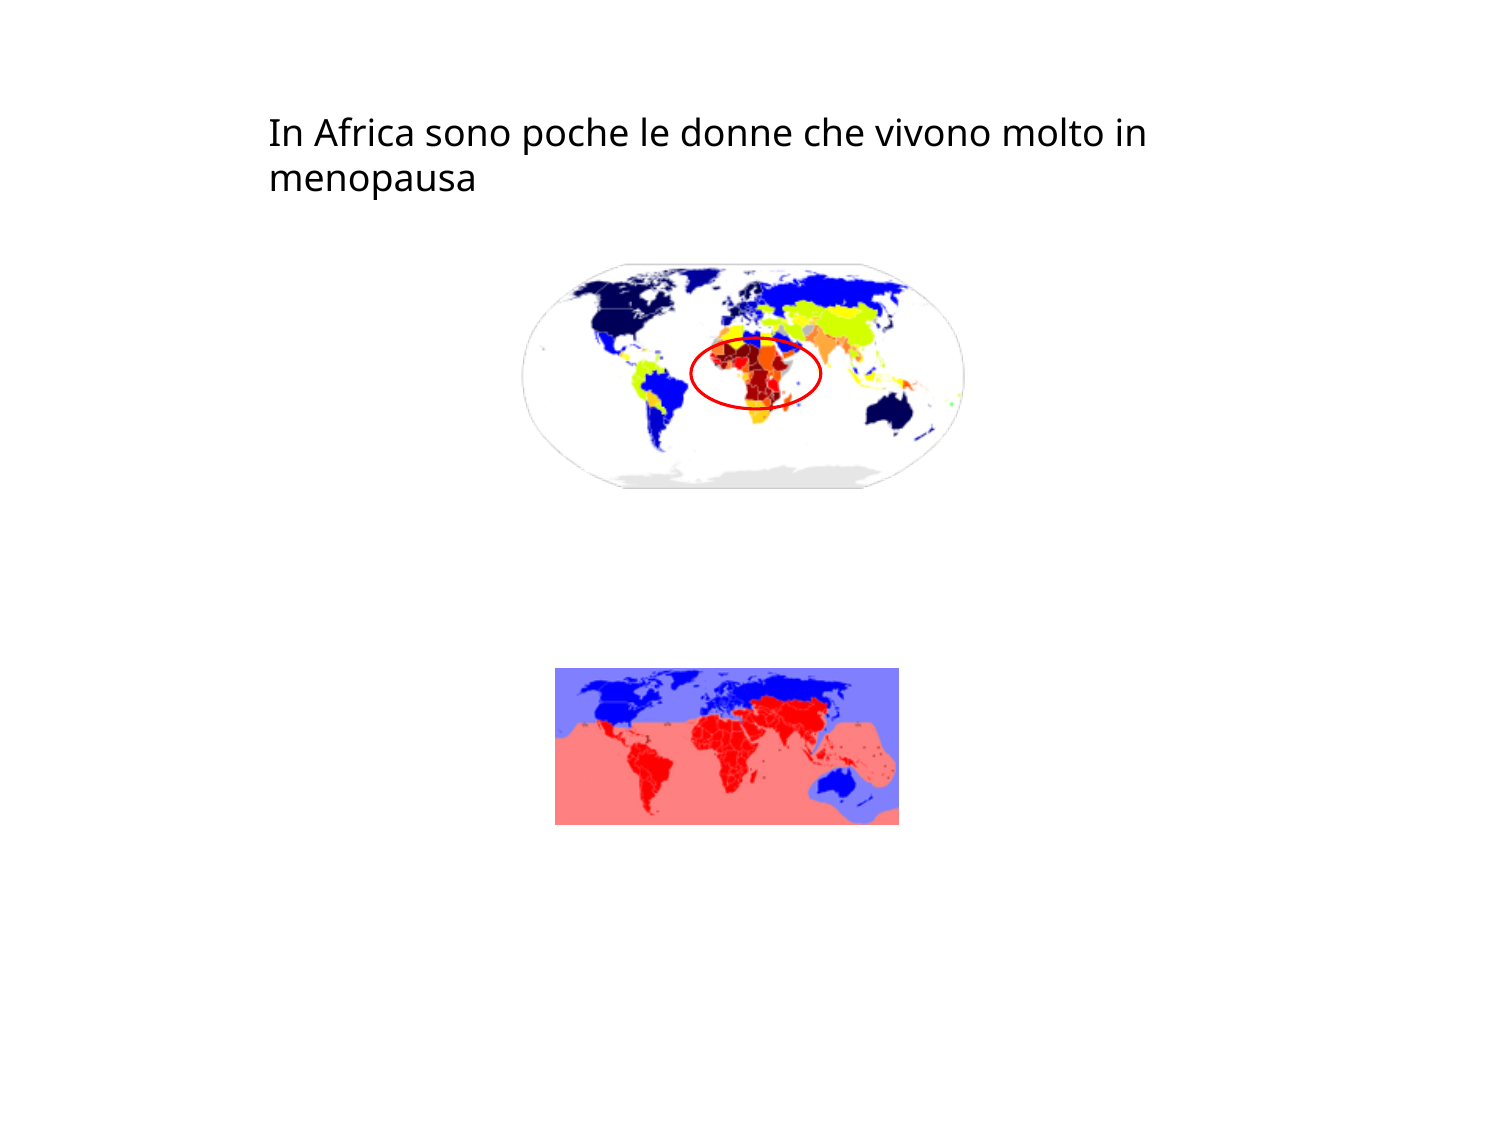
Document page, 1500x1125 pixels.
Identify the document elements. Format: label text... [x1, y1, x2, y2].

text_box In Africa sono poche le donne che vivono molto in menopausa [253, 101, 1303, 207]
picture [554, 668, 900, 826]
picture [505, 254, 991, 501]
